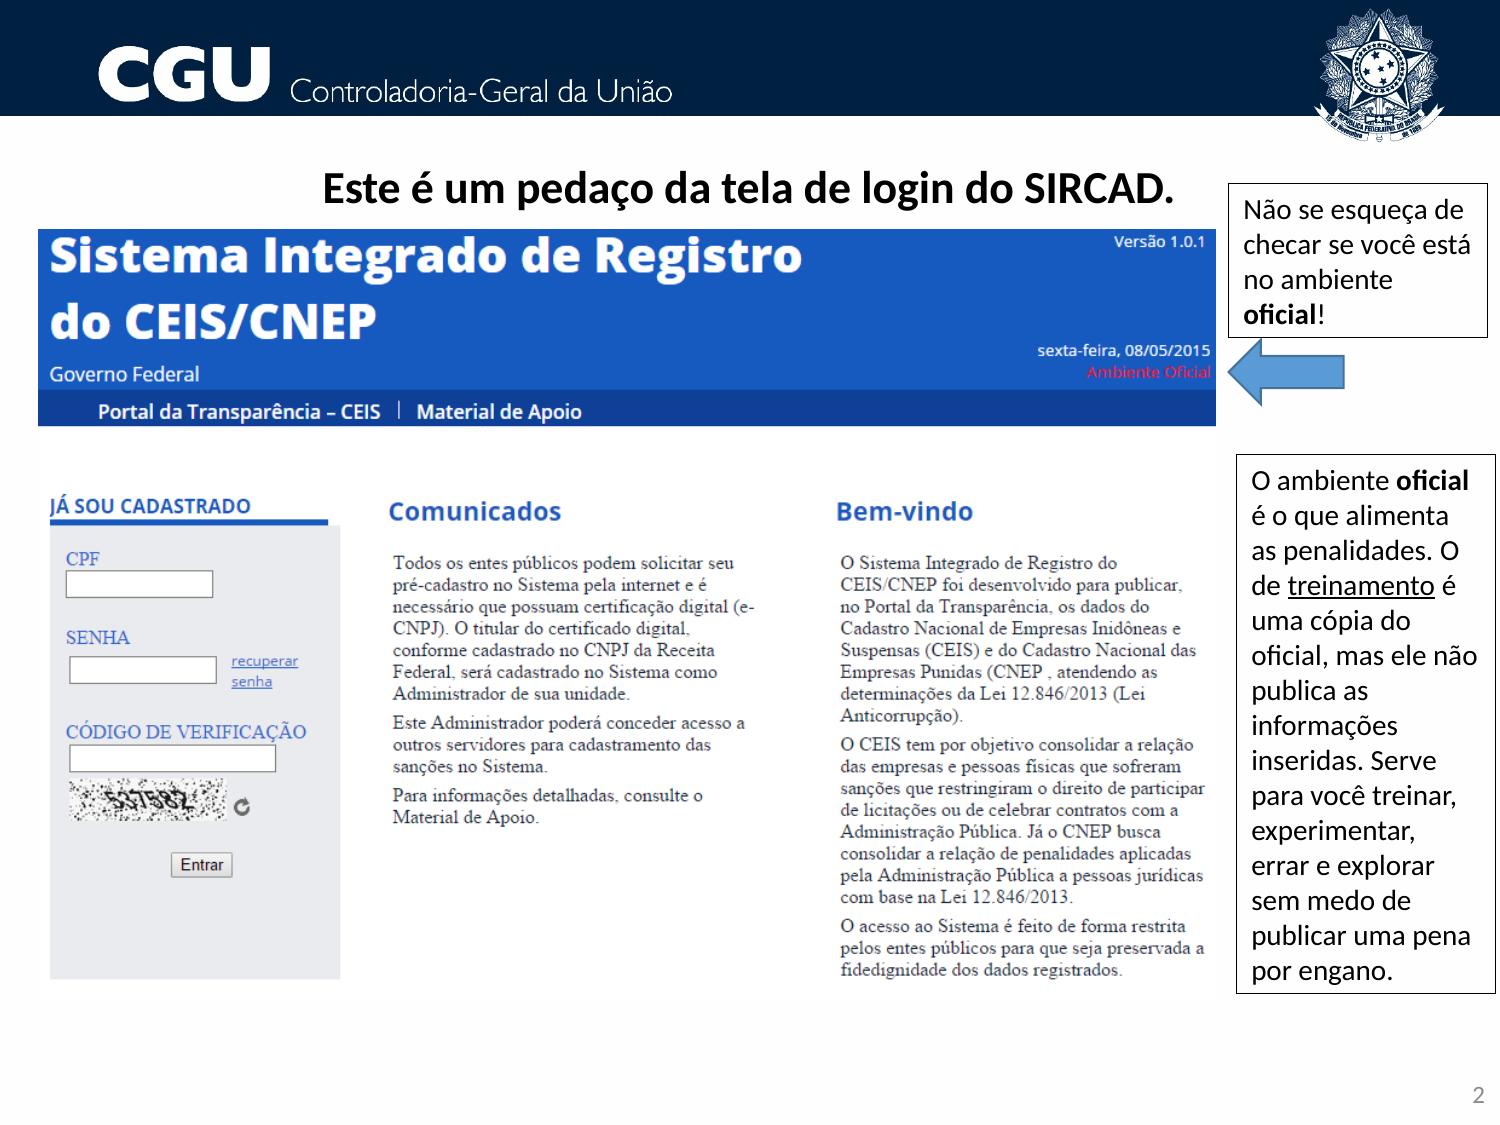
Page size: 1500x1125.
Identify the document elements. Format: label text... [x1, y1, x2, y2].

text_box O ambiente oficial é o que alimenta as penalidades. O de treinamento é uma cópia do oficial, mas ele não publica as informações inseridas. Serve para você treinar, experimentar, errar e explorar sem medo de publicar uma pena por engano. [1236, 454, 1496, 994]
slide_number 2 [1162, 1063, 1500, 1124]
text_box Não se esqueça de checar se você está no ambiente oficial! [1228, 183, 1488, 338]
text_box [1227, 338, 1345, 407]
text_box Este é um pedaço da tela de login do SIRCAD. [38, 149, 1460, 220]
picture [0, 0, 1500, 1125]
